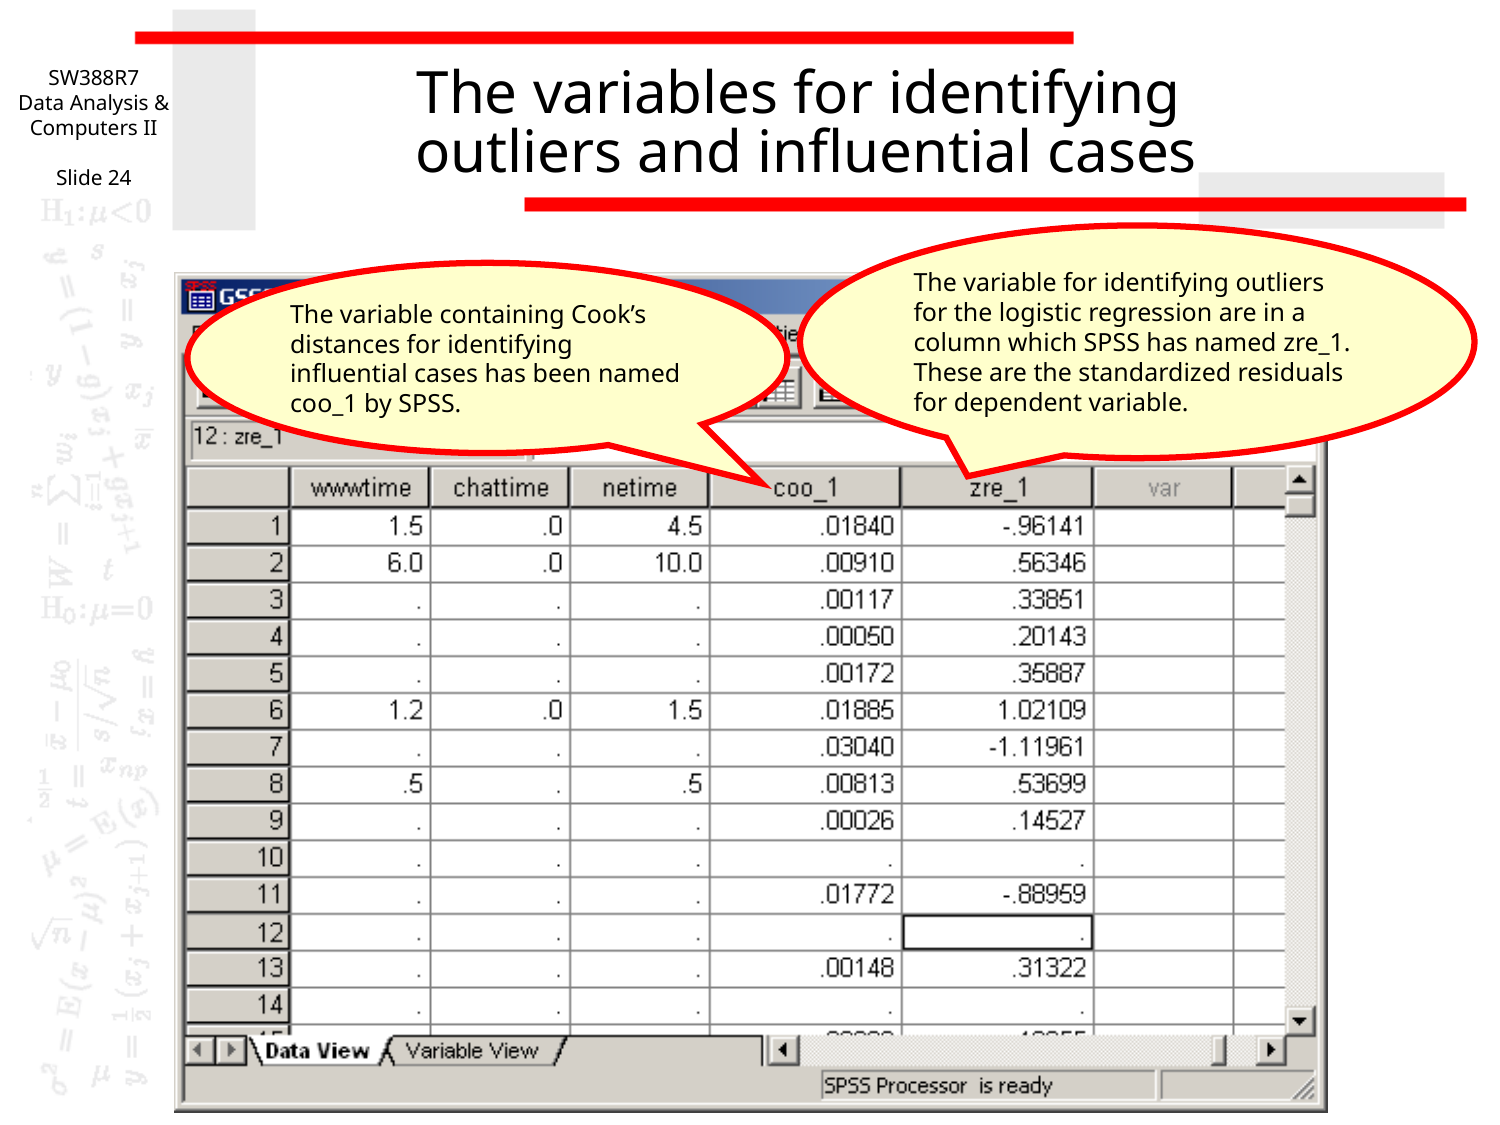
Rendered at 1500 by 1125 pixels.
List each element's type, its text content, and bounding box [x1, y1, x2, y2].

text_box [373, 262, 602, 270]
picture [18, 0, 1500, 1108]
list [174, 271, 1328, 1113]
slide_number SW388R7 Data Analysis & Computers II Slide 24 [0, 50, 187, 200]
text_box The variable for identifying outliers for the logistic regression are in a column which SPSS has named zre_1. These are the standardized residuals for dependent variable. [871, 225, 1475, 437]
title The variables for identifying outliers and influential cases [187, 50, 1425, 200]
